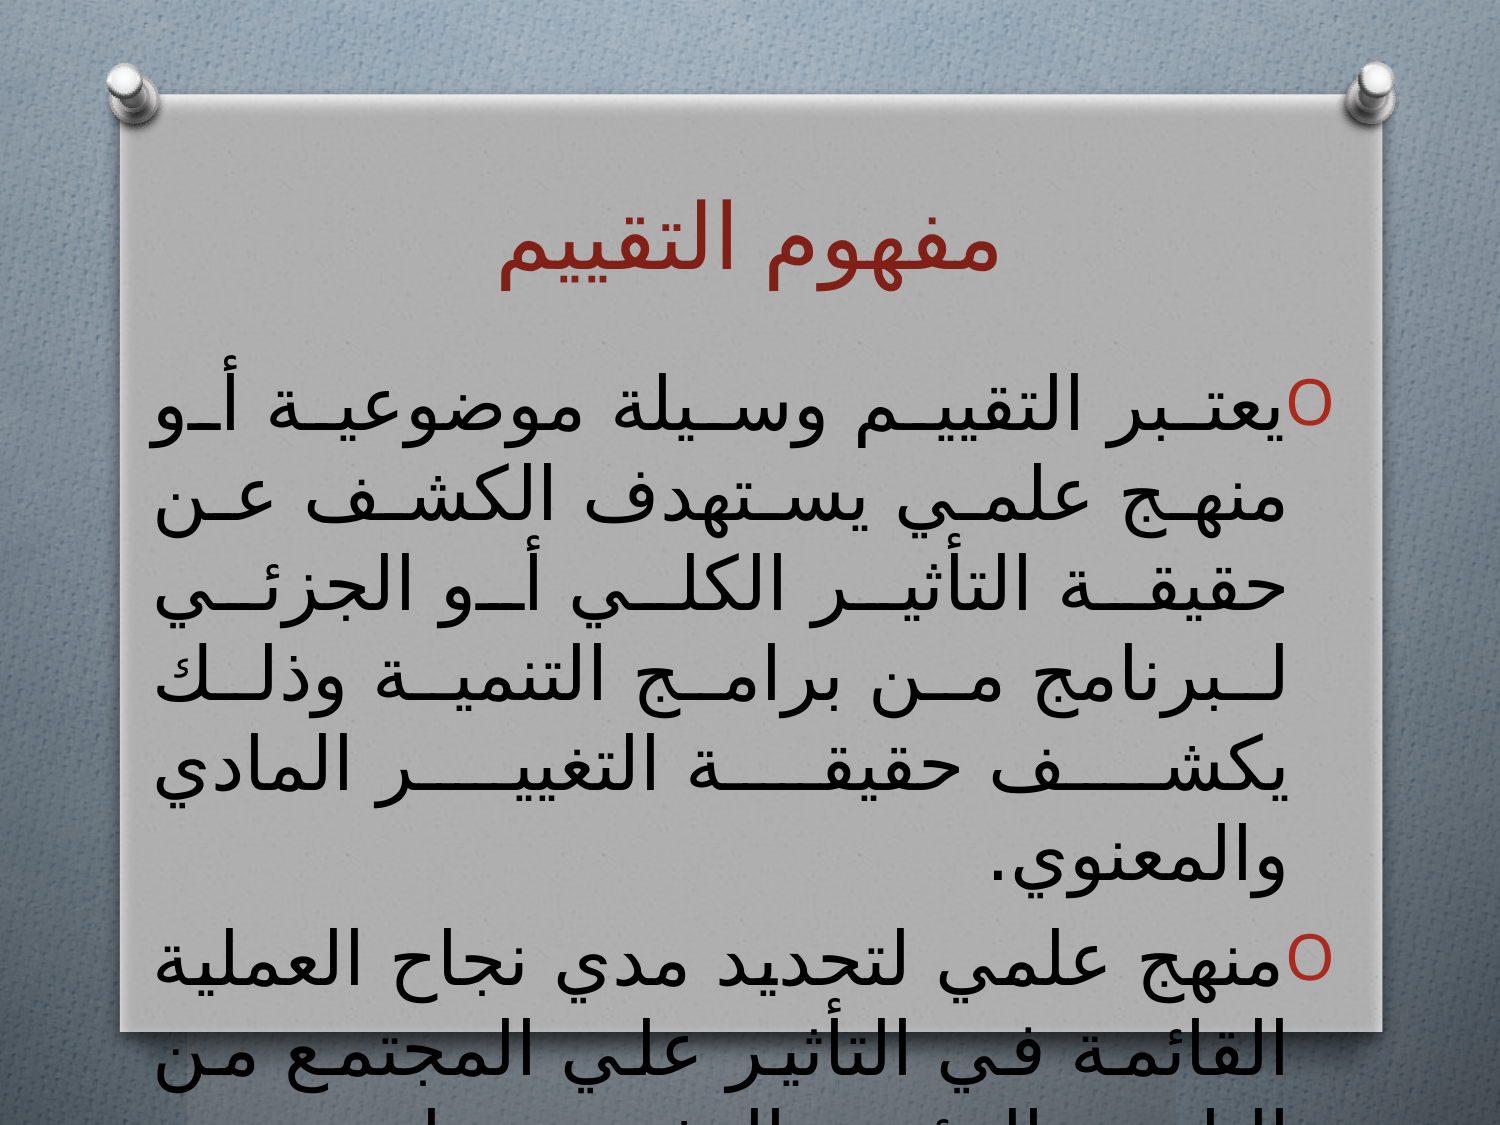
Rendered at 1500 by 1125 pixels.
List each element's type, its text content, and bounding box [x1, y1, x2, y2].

picture [75, 29, 198, 153]
list يعتبر التقييم وسيلة موضوعية أو منهج علمي يستهدف الكشف عن حقيقة التأثير الكلي أو الجزئي لبرنامج من برامج التنمية وذلك يكشف حقيقة التغيير المادي والمعنوي. منهج علمي لتحديد مدي نجاح العملية القائمة في التأثير علي المجتمع من الناحية البيئية والبشرية، وليس هو نهاية المشروع. [137, 347, 1350, 939]
title مفهوم التقييم [179, 134, 1323, 332]
picture [1317, 35, 1439, 156]
